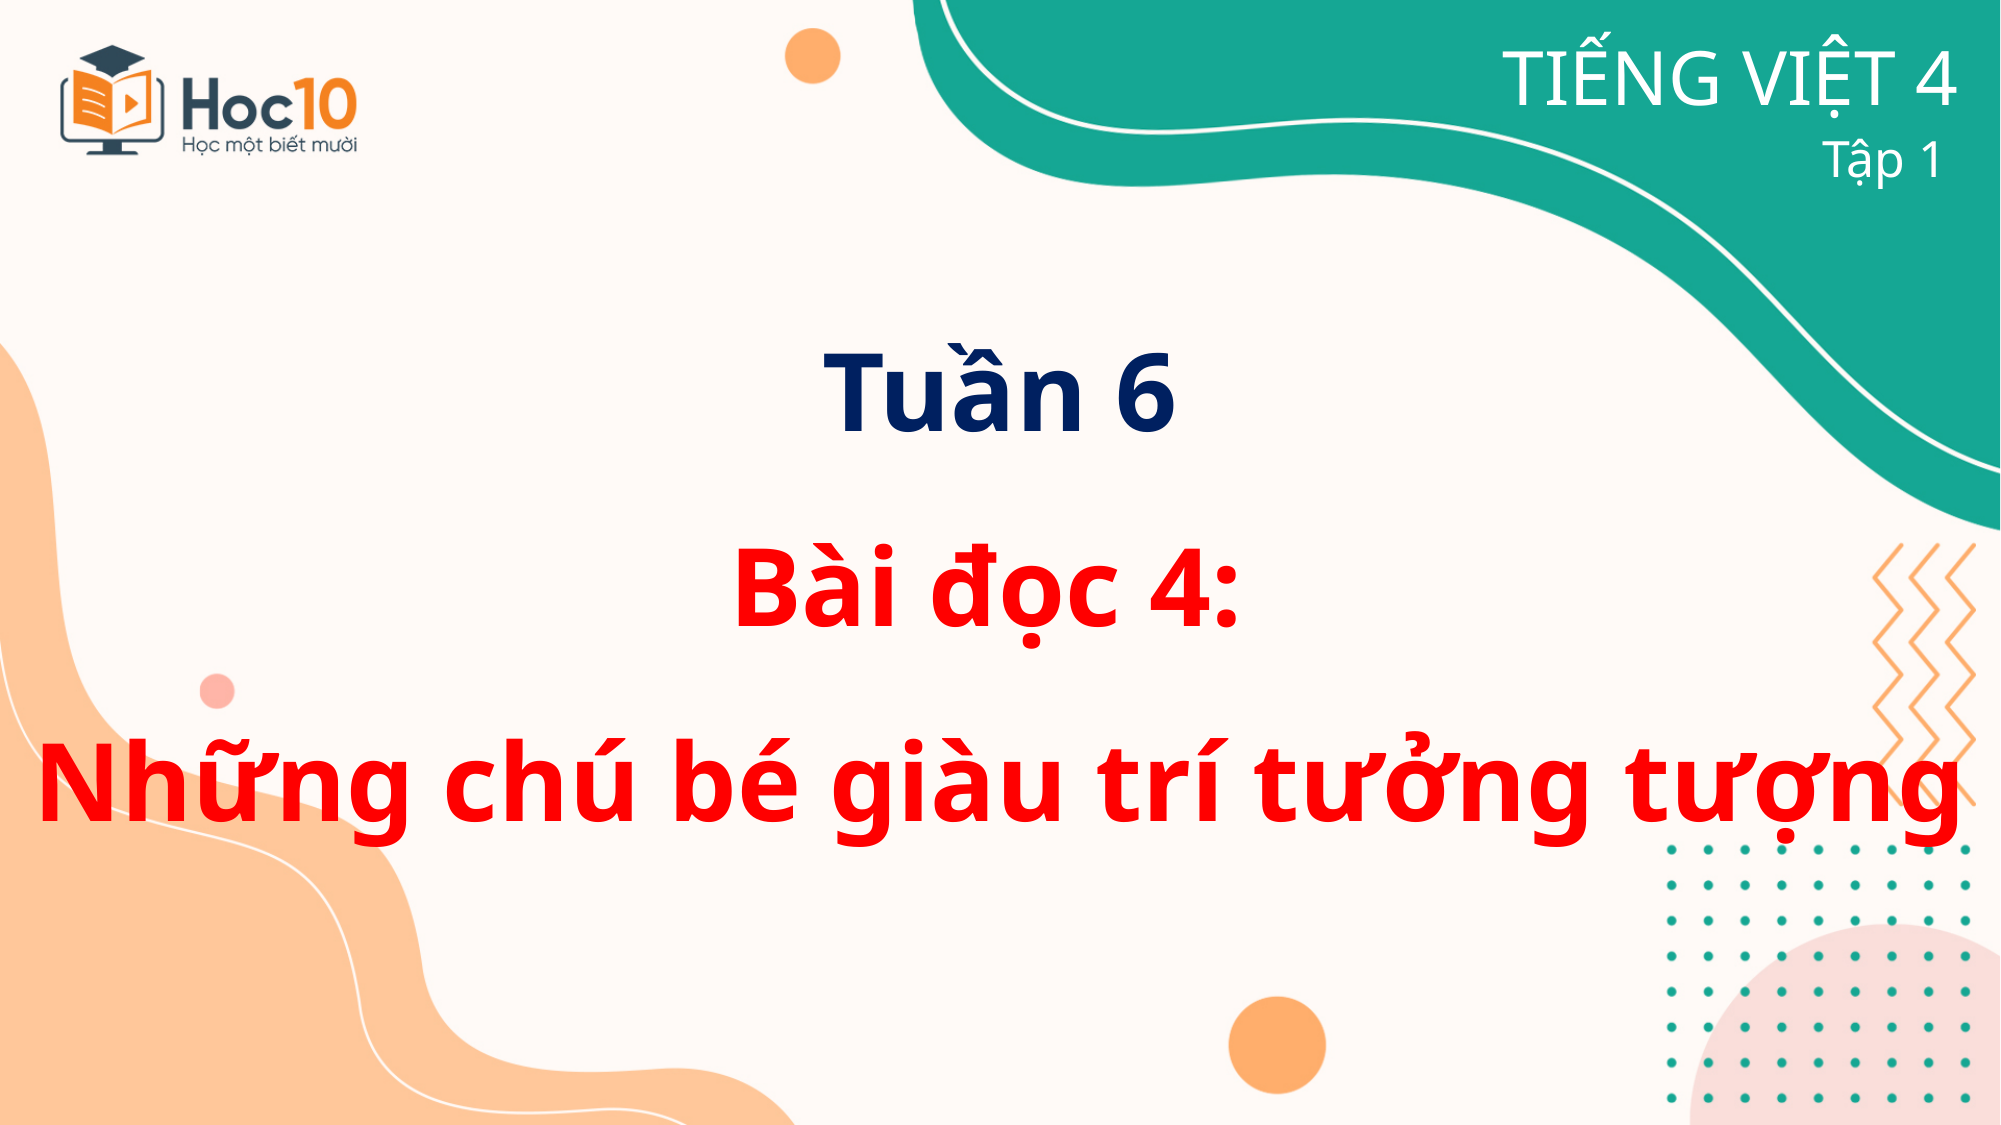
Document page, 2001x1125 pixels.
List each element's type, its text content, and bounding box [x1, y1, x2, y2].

text_box TIẾNG VIỆT 4 [1461, 23, 2000, 128]
text_box Tập 1 [1807, 119, 1962, 195]
picture [0, 0, 2001, 1125]
text_box Tuần 6 Bài đọc 4: Những chú bé giàu trí tưởng tượng [12, 274, 1988, 851]
